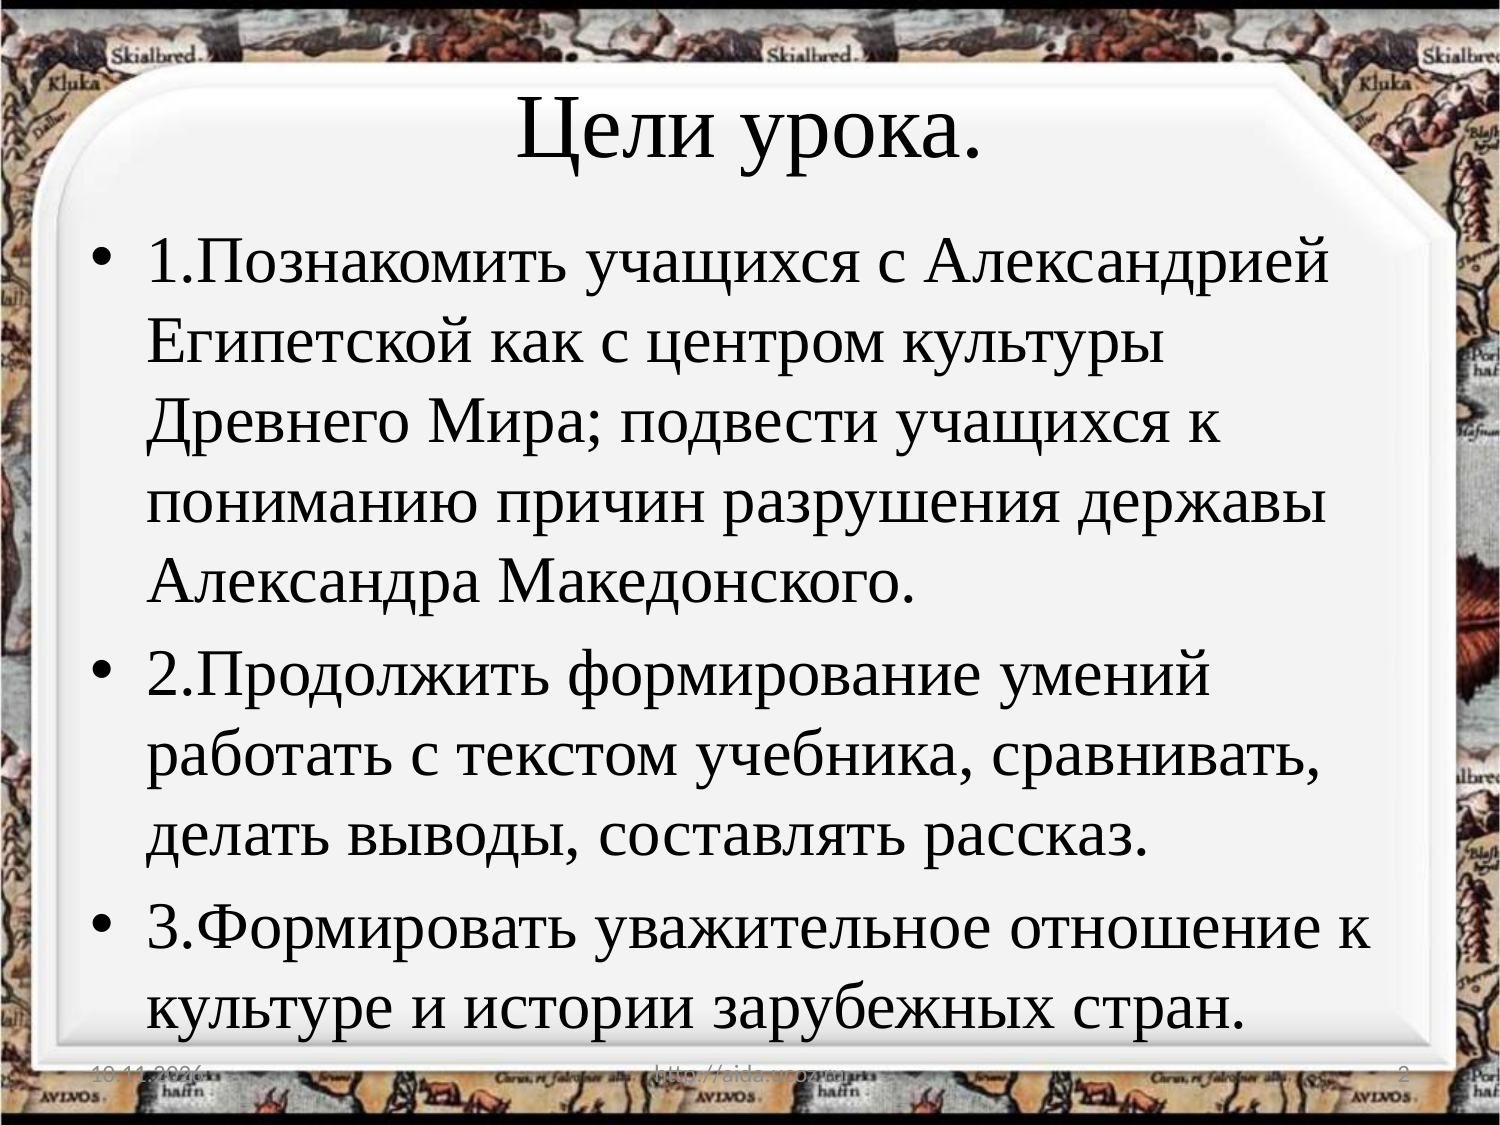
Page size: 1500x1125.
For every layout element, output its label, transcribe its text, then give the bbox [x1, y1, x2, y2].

list 1.Познакомить учащихся с Александрией Египетской как с центром культуры Древнего Мира; подвести учащихся к пониманию причин разрушения державы Александра Македонского. 2.Продолжить формирование умений работать с текстом учебника, сравнивать, делать выводы, составлять рассказ. 3.Формировать уважительное отношение к культуре и истории зарубежных стран. [74, 207, 1424, 1059]
slide_number 2 [1074, 1042, 1425, 1103]
title Цели урока. [74, 44, 1426, 197]
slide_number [75, 1042, 425, 1103]
footer http://aida.ucoz.ru [512, 1042, 988, 1103]
picture [0, 0, 1500, 1125]
